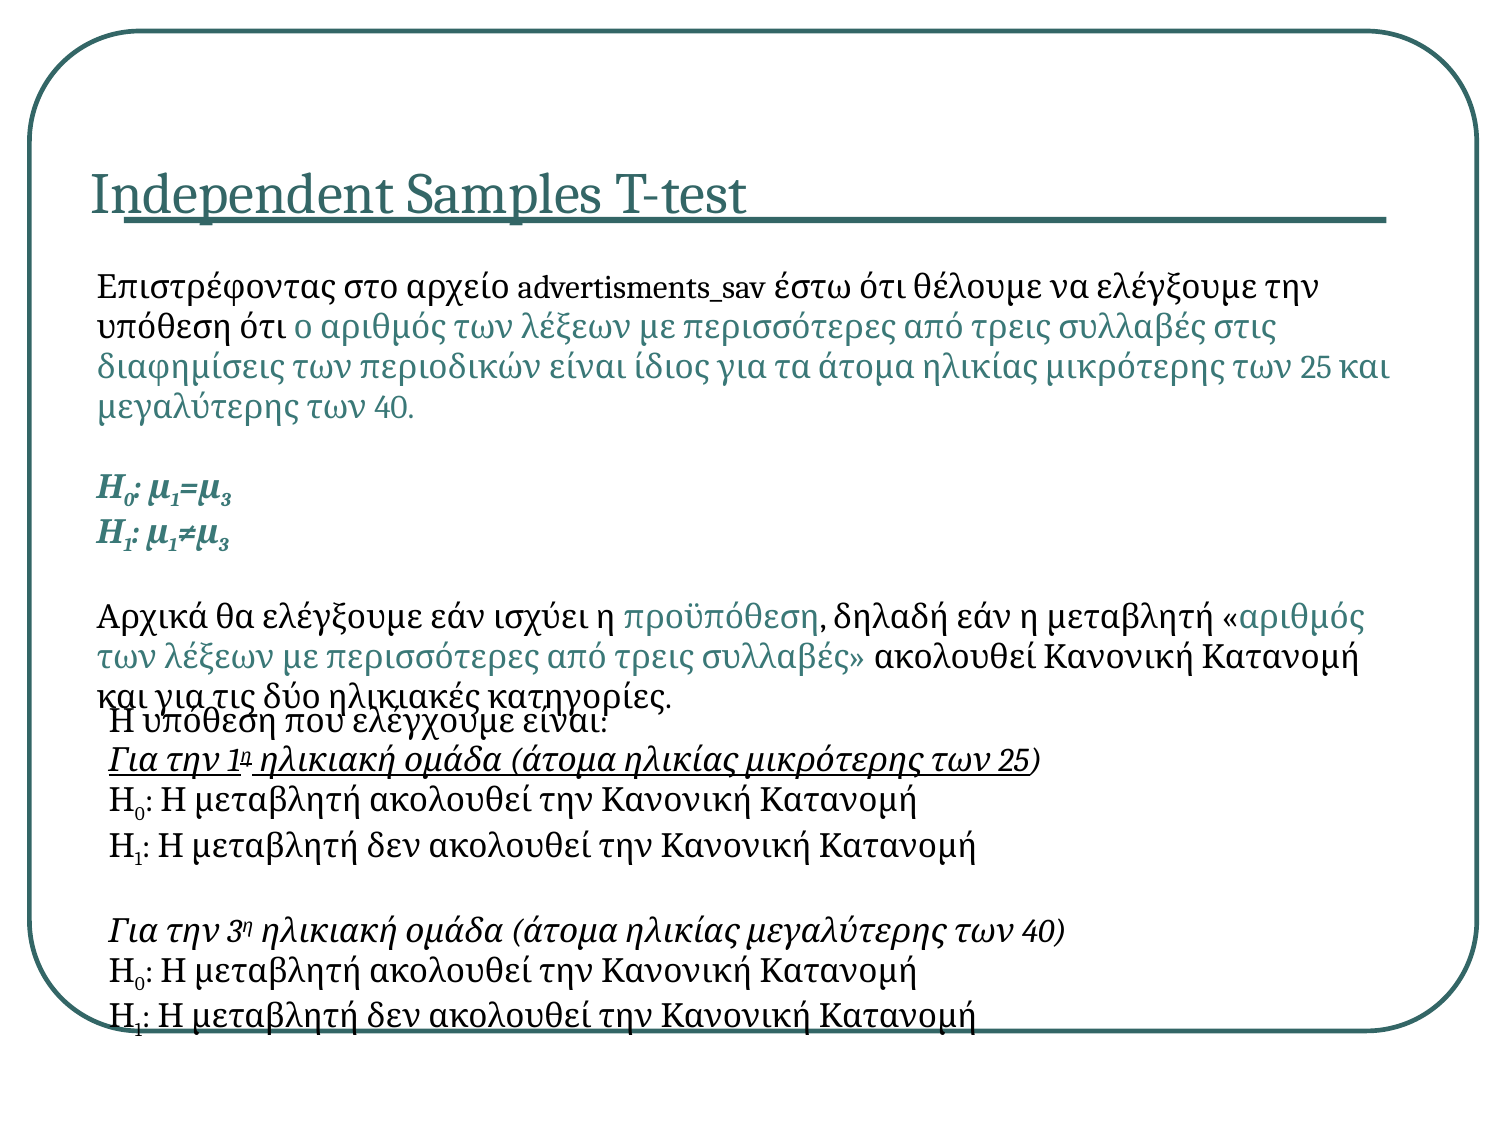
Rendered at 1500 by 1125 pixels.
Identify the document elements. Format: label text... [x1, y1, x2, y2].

title Independent Samples T-test [74, 19, 1313, 233]
text_box Η υπόθεση που ελέγχουμε είναι: Για την 1η ηλικιακή ομάδα (άτομα ηλικίας μικρότερης των 25) Η0: Η μεταβλητή ακολουθεί την Κανονική Κατανομή Η1: Η μεταβλητή δεν ακολουθεί την Κανονική Κατανομή Για την 3η ηλικιακή ομάδα (άτομα ηλικίας μεγαλύτερης των 40) Η0: Η μεταβλητή ακολουθεί την Κανονική Κατανομή Η1: Η μεταβλητή δεν ακολουθεί την Κανονική Κατανομή [93, 691, 1266, 1125]
text_box Επιστρέφοντας στο αρχείο advertisments_sav έστω ότι θέλουμε να ελέγξουμε την υπόθεση ότι ο αριθμός των λέξεων με περισσότερες από τρεις συλλαβές στις διαφημίσεις των περιοδικών είναι ίδιος για τα άτομα ηλικίας μικρότερης των 25 και μεγαλύτερης των 40. Η0: μ1=μ3 Η1: μ1≠μ3 Αρχικά θα ελέγξουμε εάν ισχύει η προϋπόθεση, δηλαδή εάν η μεταβλητή «αριθμός των λέξεων με περισσότερες από τρεις συλλαβές» ακολουθεί Κανονική Κατανομή και για τις δύο ηλικιακές κατηγορίες. [81, 257, 1430, 723]
